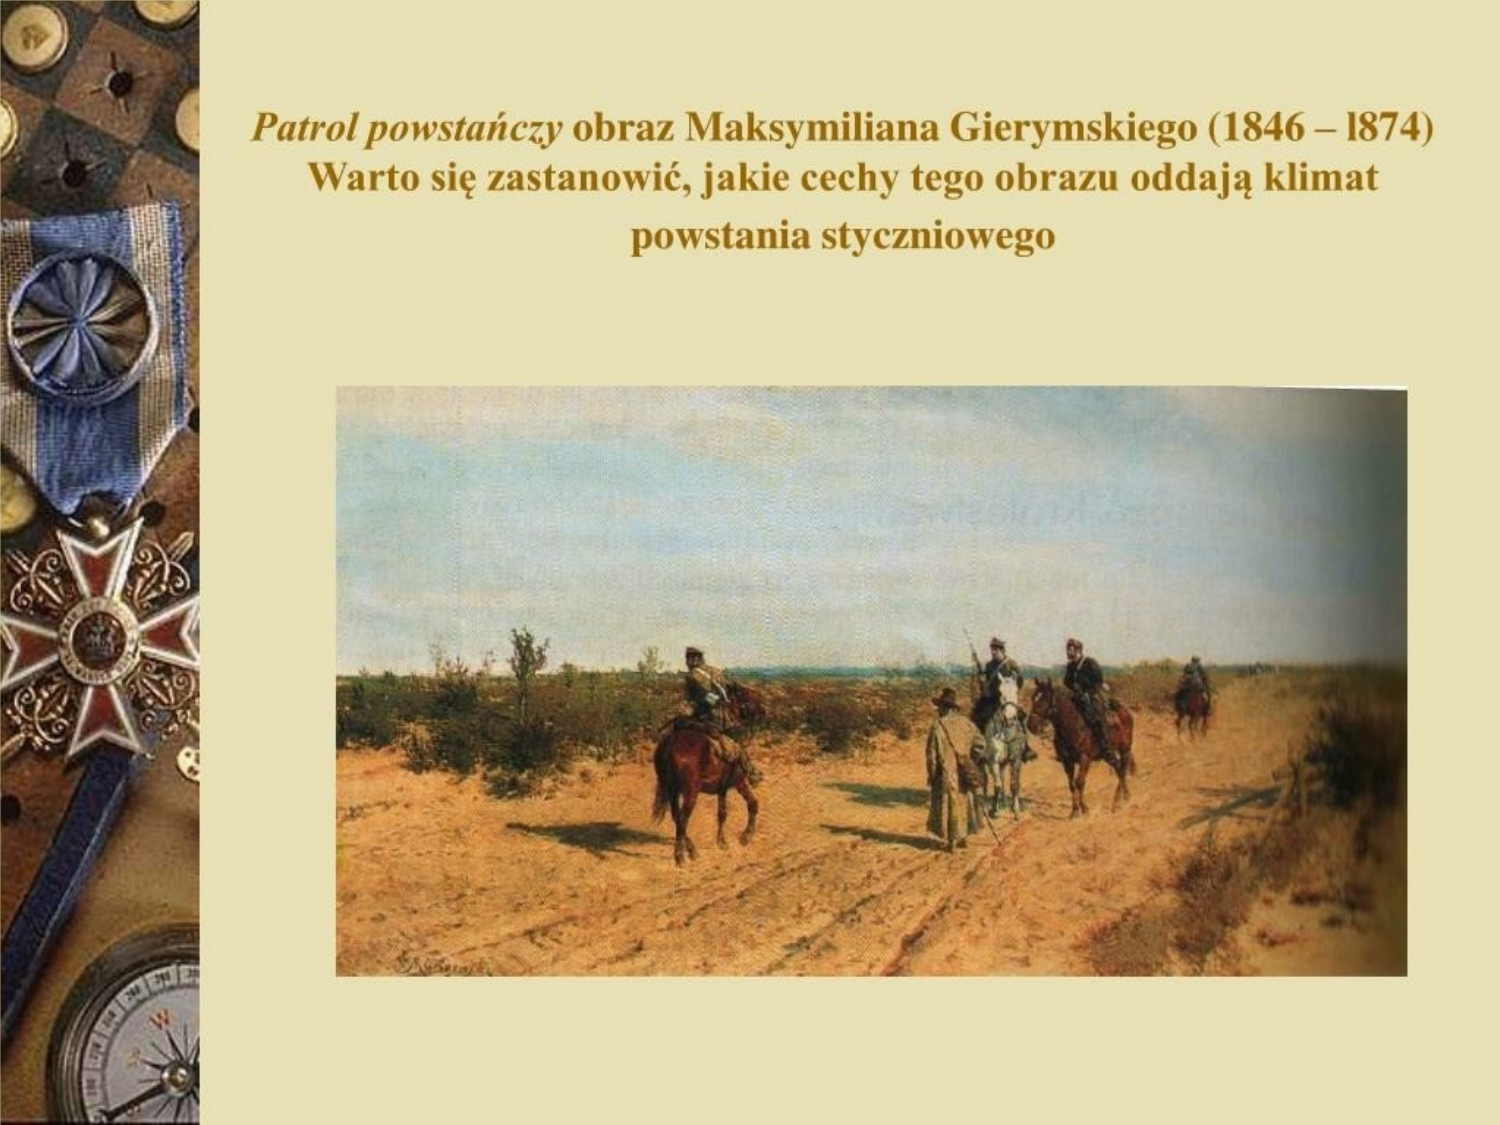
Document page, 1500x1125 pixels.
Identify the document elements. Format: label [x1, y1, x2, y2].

text_box [0, 0, 1500, 1125]
